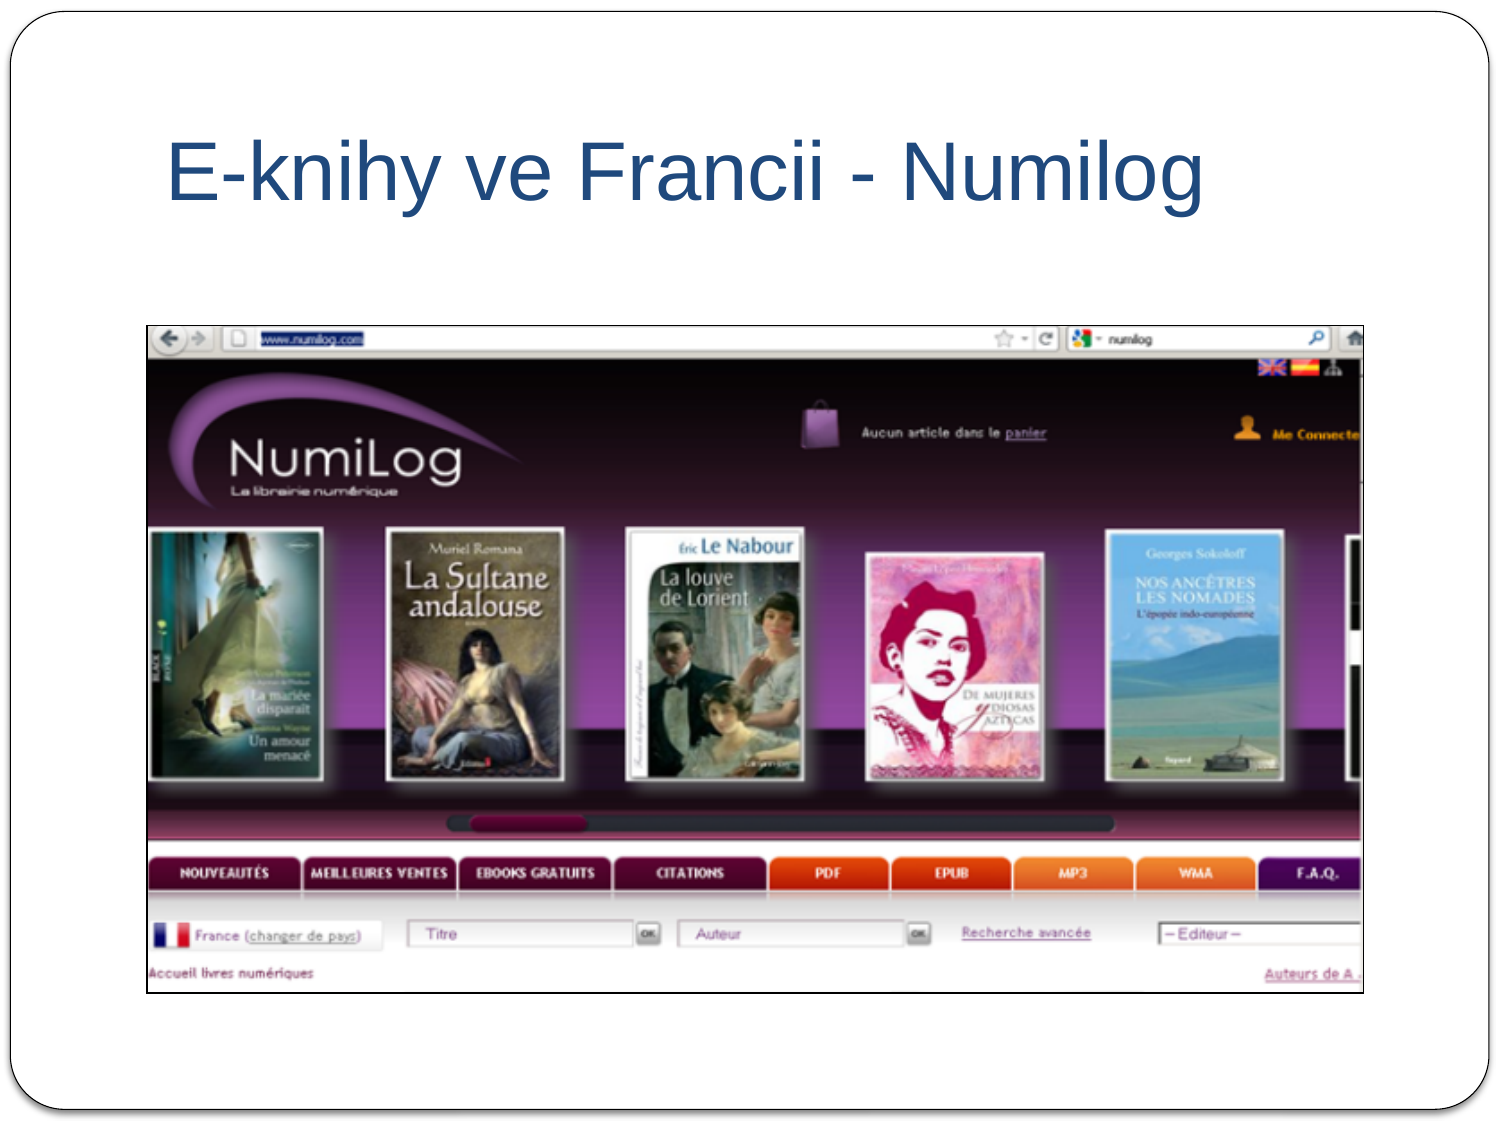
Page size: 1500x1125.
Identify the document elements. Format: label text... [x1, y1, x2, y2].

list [147, 325, 1364, 993]
title E-knihy ve Francii - Numilog [149, 44, 1426, 233]
